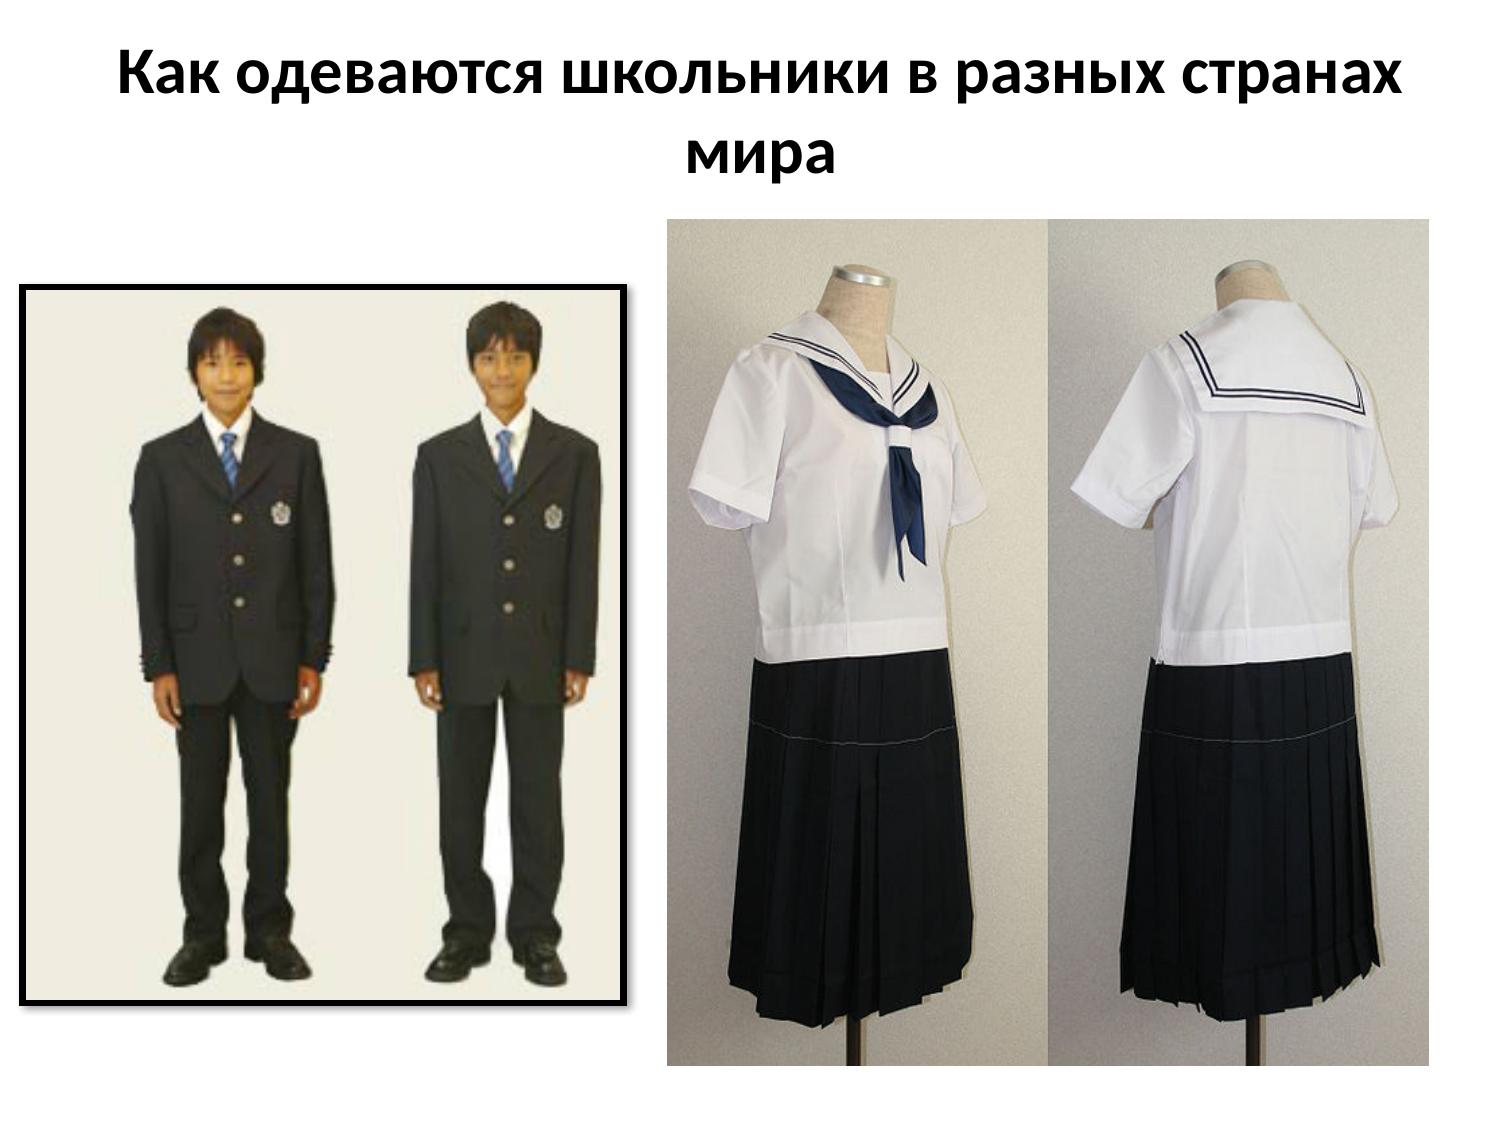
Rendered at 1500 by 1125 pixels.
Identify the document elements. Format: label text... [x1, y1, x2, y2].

text_box Как одеваются школьники в разных странах мира [25, 19, 1497, 194]
picture [25, 289, 621, 1000]
picture [666, 218, 1430, 1066]
